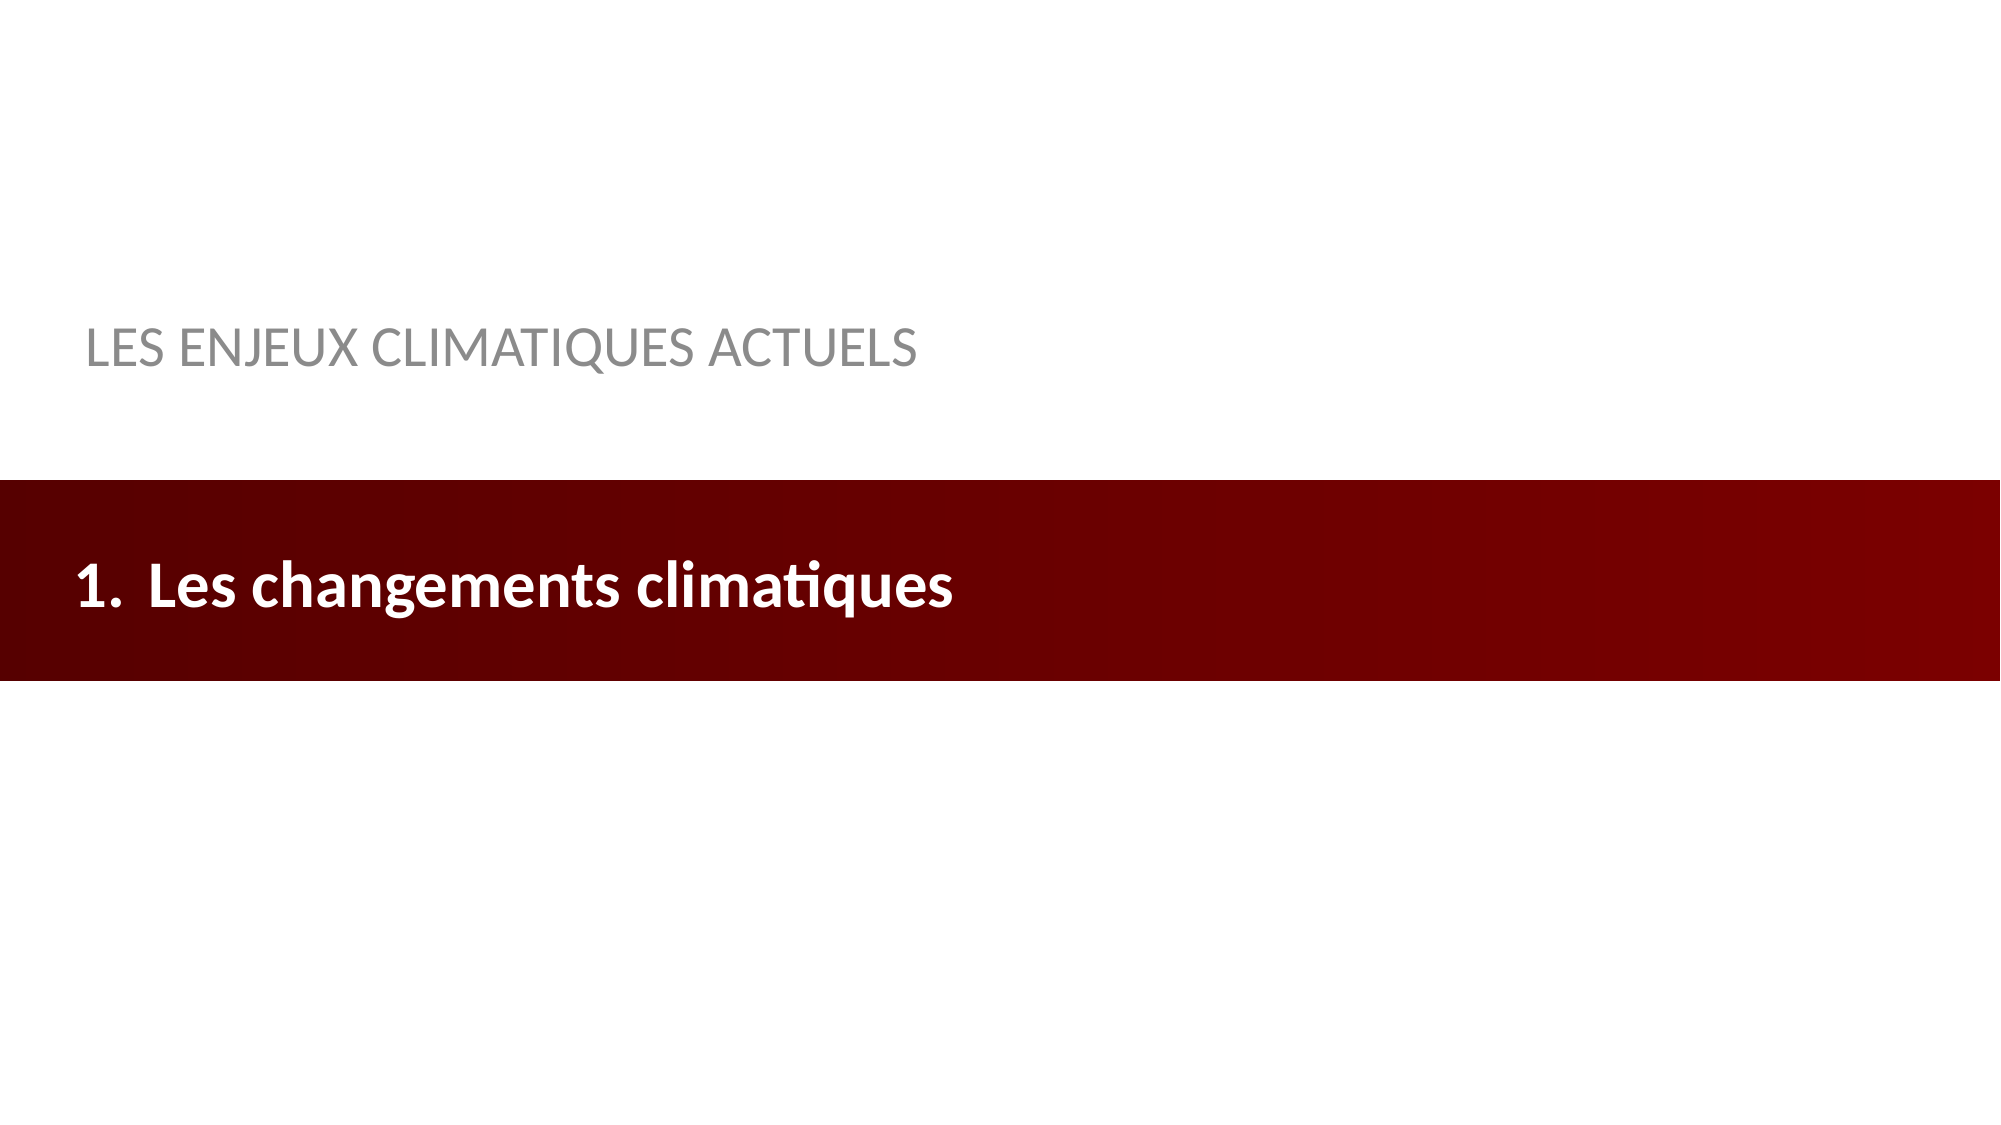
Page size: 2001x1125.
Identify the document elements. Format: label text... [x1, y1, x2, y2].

list Les enjeux climatiques actuels [70, 278, 1961, 386]
title Les changements climatiques [0, 480, 2000, 681]
